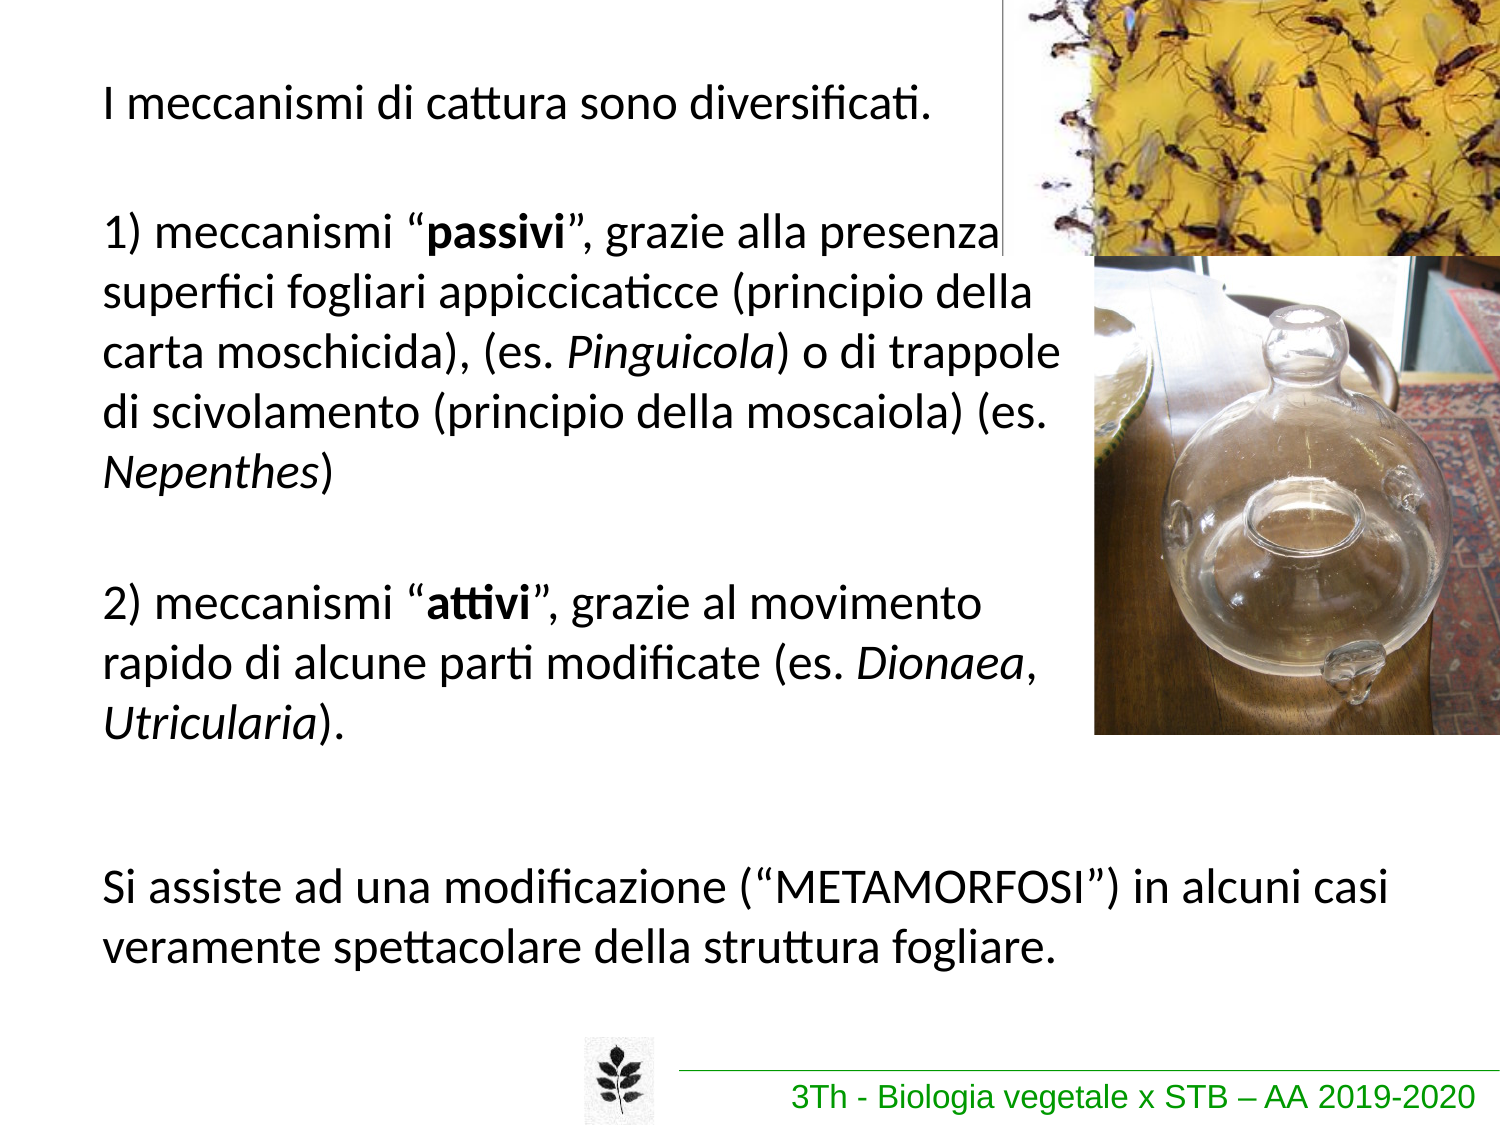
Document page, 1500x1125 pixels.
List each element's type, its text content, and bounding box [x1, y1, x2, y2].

text_box I meccanismi di cattura sono diversificati. [87, 62, 996, 138]
text_box [584, 1037, 655, 1125]
text_box Si assiste ad una modificazione (“METAMORFOSI”) in alcuni casi veramente spettacolare della struttura fogliare. [87, 846, 1434, 981]
text_box 2) meccanismi “attivi”, grazie al movimento rapido di alcune parti modificate (es. Dionaea, Utricularia). [87, 562, 1095, 758]
text_box 1) meccanismi “passivi”, grazie alla presenza di superfici fogliari appiccicaticce (principio della carta moschicida), (es. Pinguicola) o di trappole di scivolamento (principio della moscaiola) (es. Nepenthes) [87, 191, 1088, 507]
footer 3Th - Biologia vegetale x STB – AA 2019-2020 [789, 1081, 1487, 1125]
picture [1001, 0, 1500, 735]
